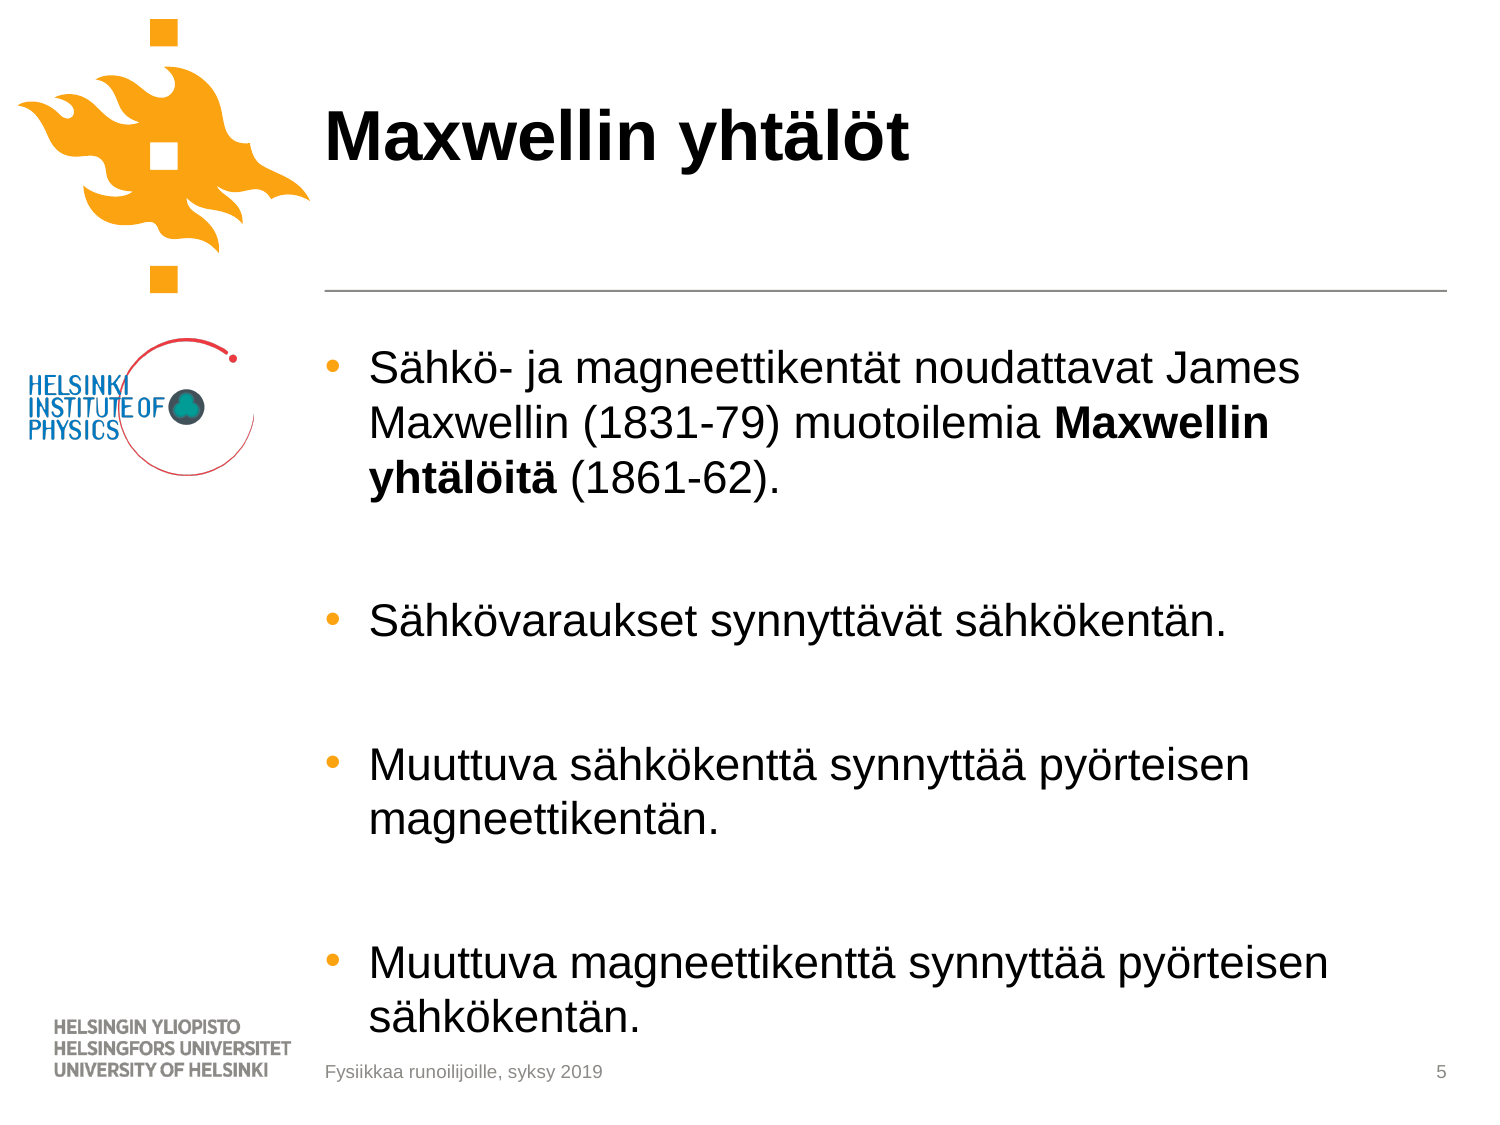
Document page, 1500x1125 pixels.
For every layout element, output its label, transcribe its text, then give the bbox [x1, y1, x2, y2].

picture [53, 1017, 292, 1079]
slide_number 5 [1376, 1011, 1447, 1083]
list Sähkö- ja magneettikentät noudattavat James Maxwellin (1831-79) muotoilemia Maxwellin yhtälöitä (1861-62). Sähkövaraukset synnyttävät sähkökentän. Muuttuva sähkökenttä synnyttää pyörteisen magneettikentän. Muuttuva magneettikenttä synnyttää pyörteisen sähkökentän. [324, 338, 1453, 1053]
title Maxwellin yhtälöt [324, 90, 1447, 279]
footer Fysiikkaa runoilijoille, syksy 2019 [324, 1058, 1069, 1083]
